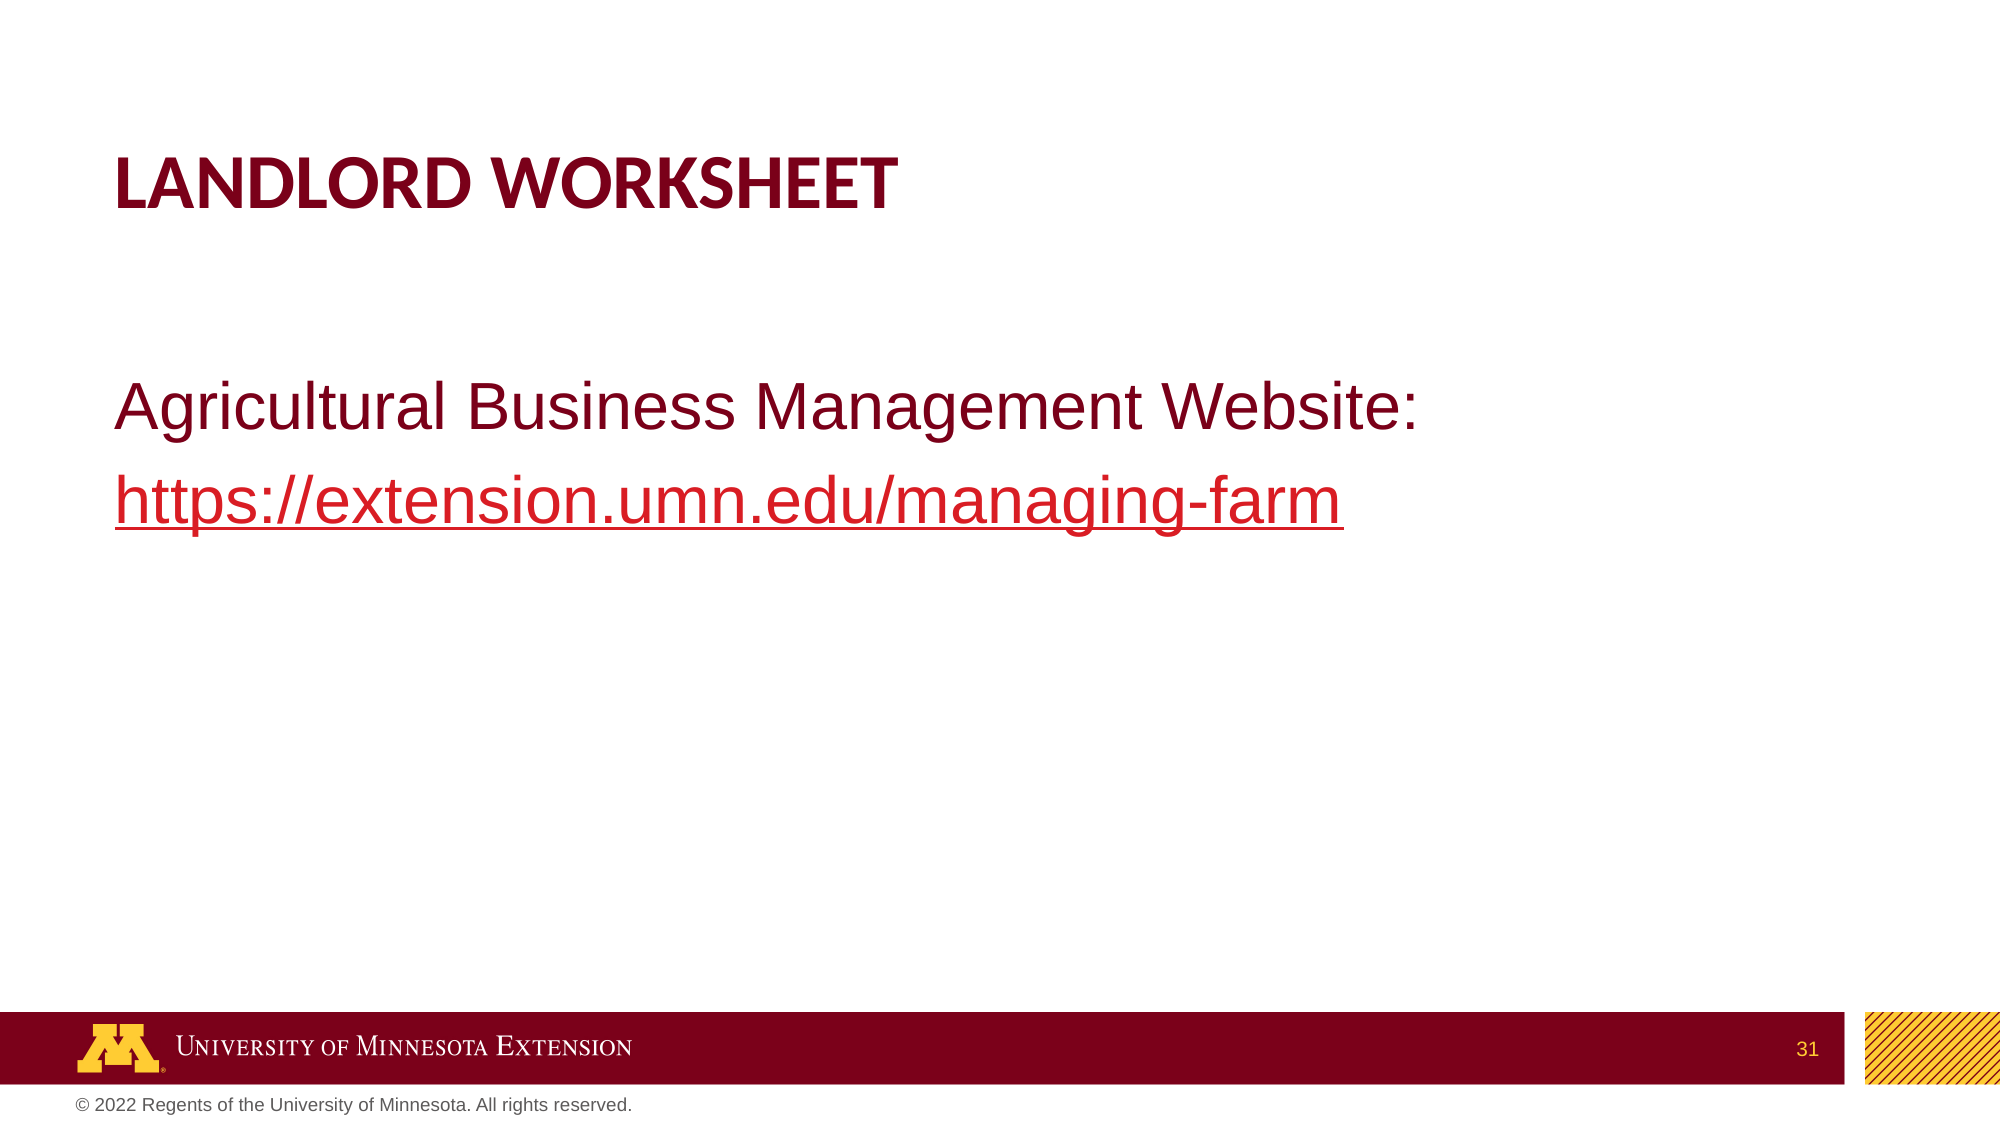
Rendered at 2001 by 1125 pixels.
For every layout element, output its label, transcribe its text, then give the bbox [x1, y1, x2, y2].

list Agricultural Business Management Website: https://extension.umn.edu/managing-farm [99, 262, 1900, 747]
picture [0, 0, 2000, 1125]
title Landlord Worksheet [99, 122, 1900, 233]
